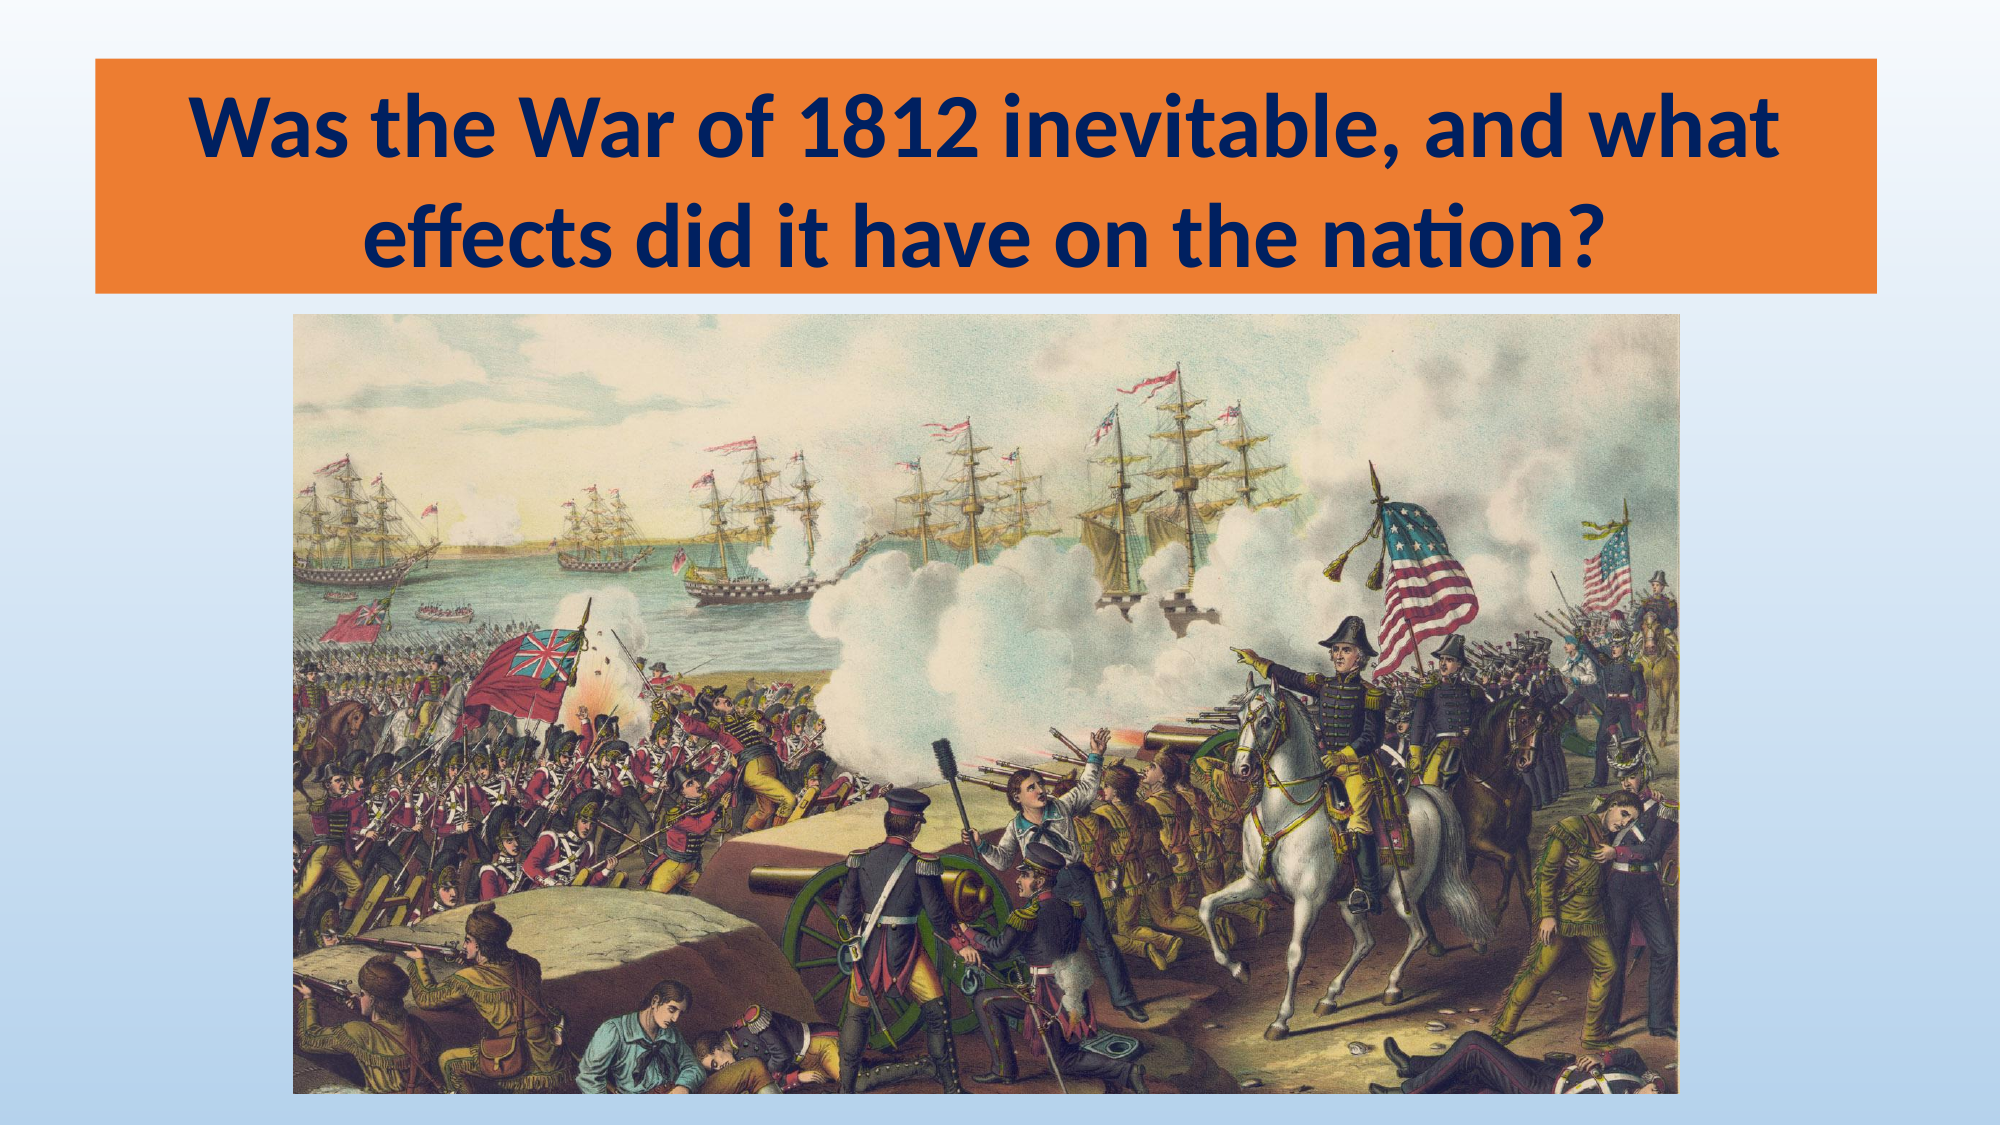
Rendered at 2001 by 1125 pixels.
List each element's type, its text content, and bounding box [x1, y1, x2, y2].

text_box Was the War of 1812 inevitable, and what effects did it have on the nation? [95, 58, 1877, 294]
picture [292, 314, 1680, 1094]
